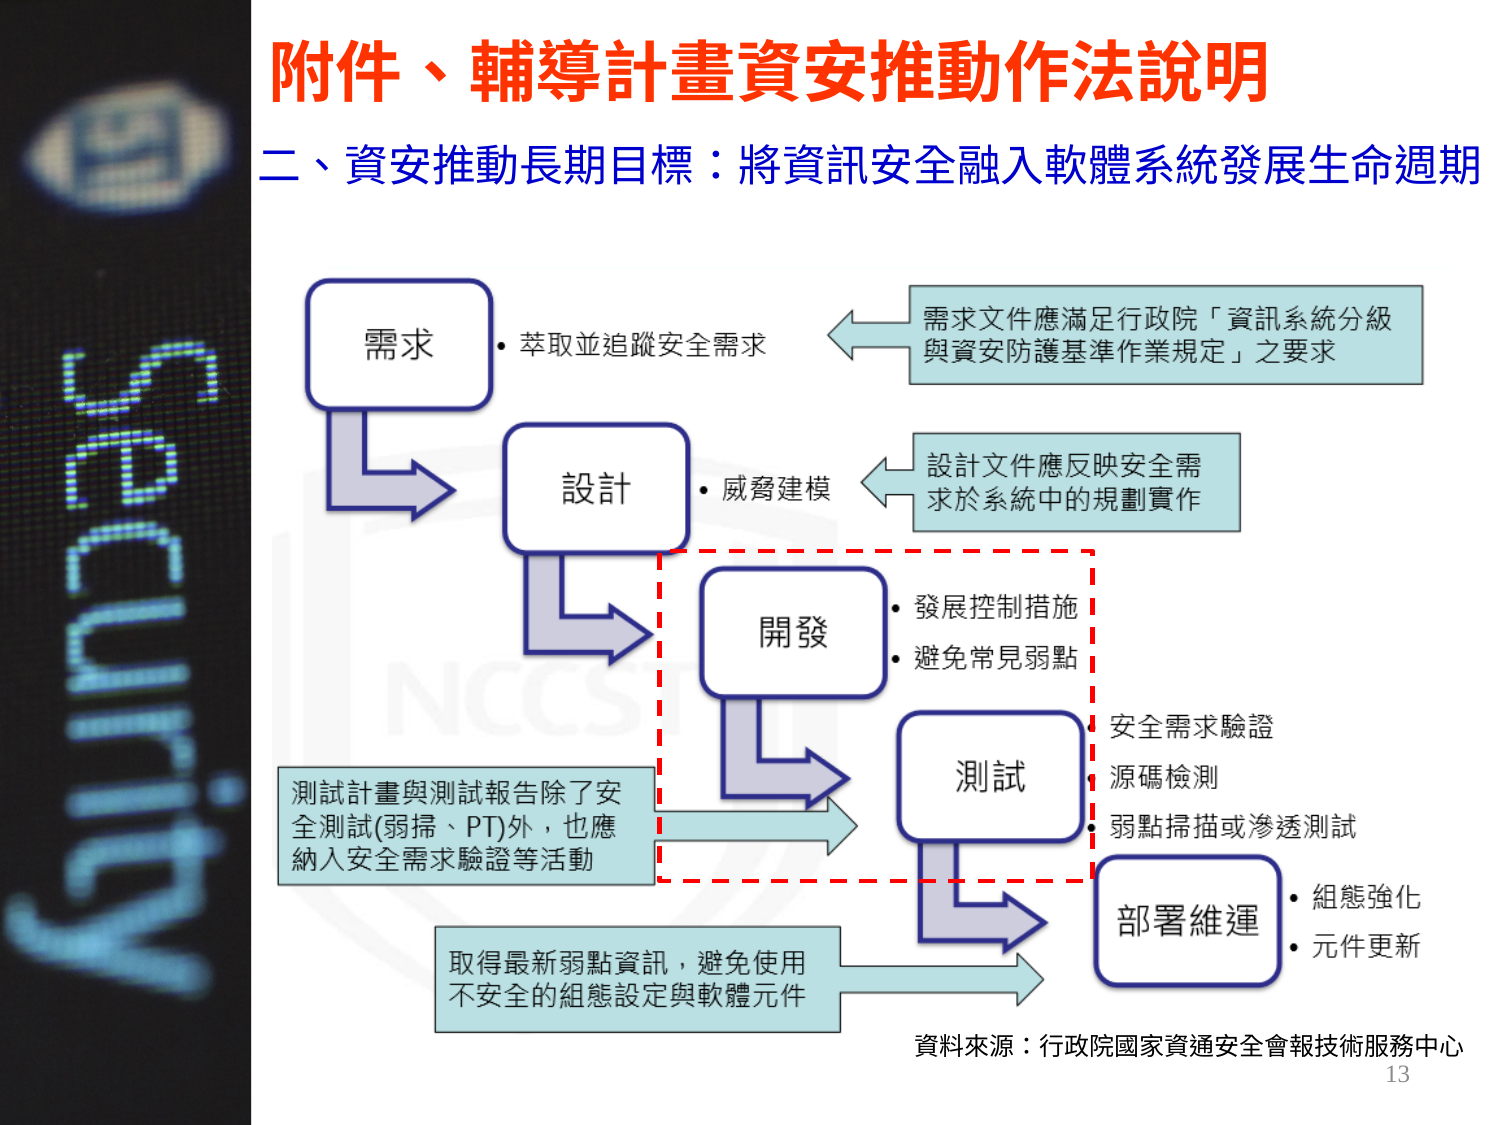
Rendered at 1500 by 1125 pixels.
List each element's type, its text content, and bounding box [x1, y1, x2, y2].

list 二、資安推動長期目標：將資訊安全融入軟體系統發展生命週期 [242, 129, 1500, 232]
picture [0, 0, 1500, 1125]
slide_number 12 [1074, 1044, 1425, 1103]
text_box 資料來源：行政院國家資通安全會報技術服務中心 [1425, 1023, 1480, 1068]
text_box 資料來源：行政院國家資通安全會報技術服務中心 [899, 1044, 1074, 1068]
text_box 附件、輔導計畫資安推動作法說明 [253, 0, 1500, 157]
